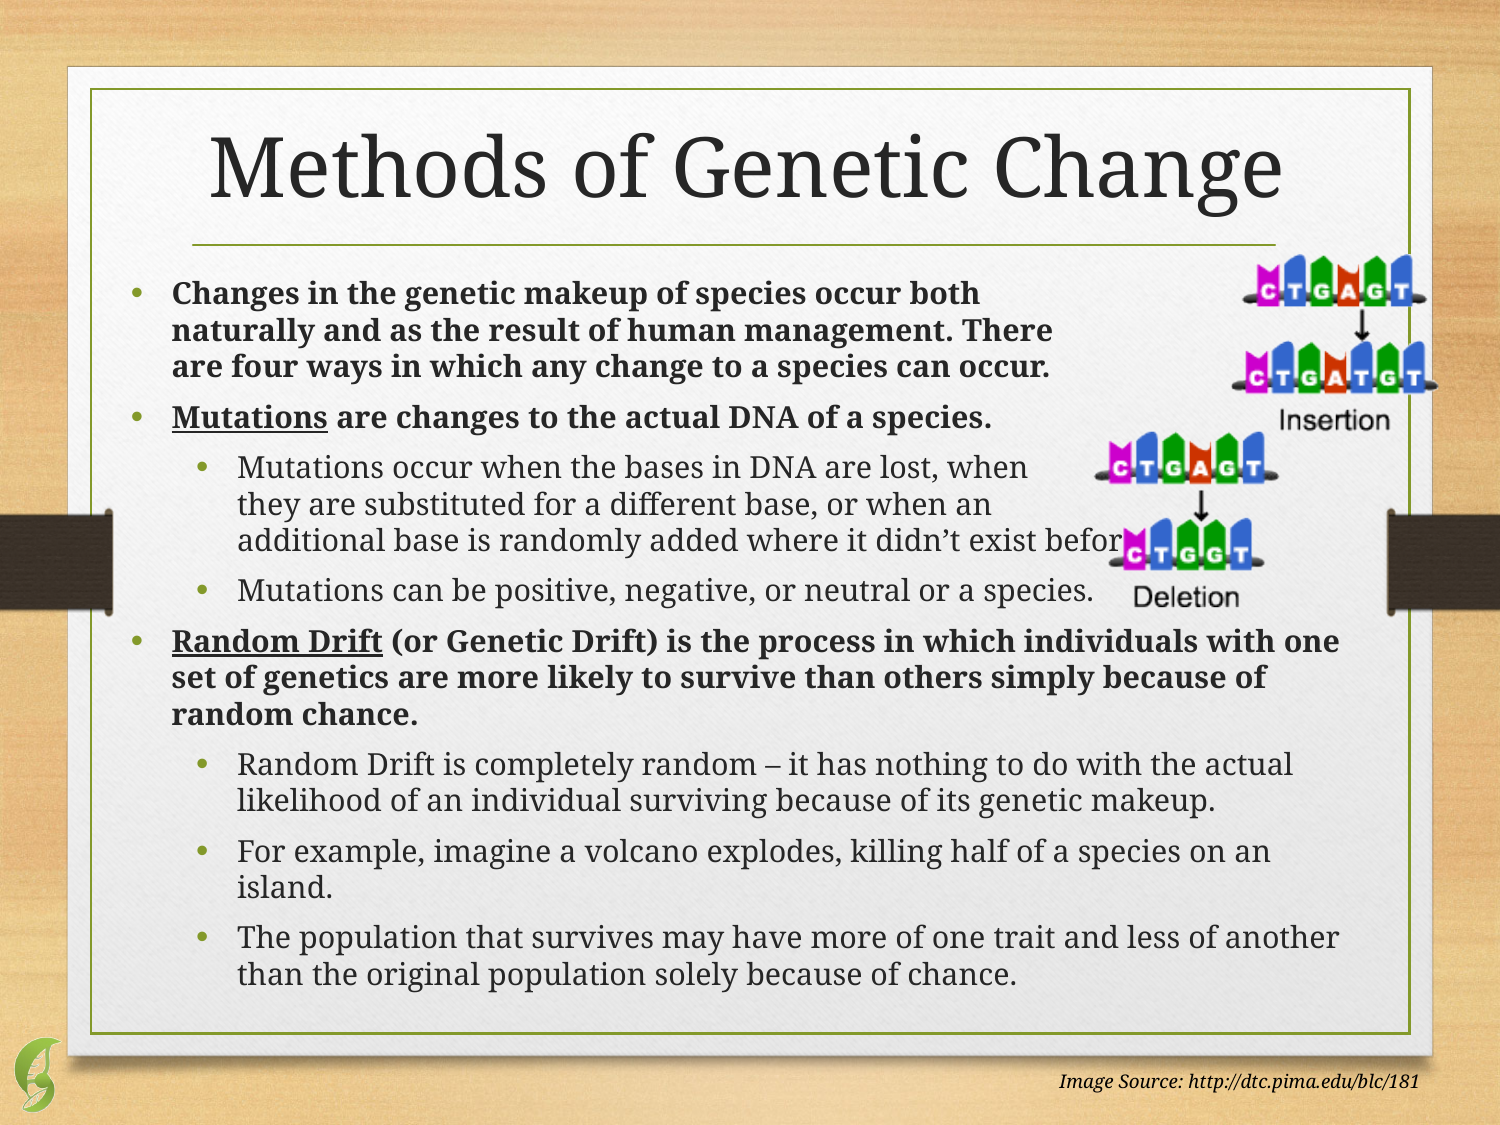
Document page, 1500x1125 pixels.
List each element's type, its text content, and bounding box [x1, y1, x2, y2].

title Methods of Genetic Change [115, 106, 1380, 223]
text_box Image Source: http://dtc.pima.edu/blc/181 [1044, 1062, 1435, 1100]
picture [0, 0, 1500, 1125]
list Changes in the genetic makeup of species occur both naturally and as the result of human management. There are four ways in which any change to a species can occur. Mutations are changes to the actual DNA of a species. Mutations occur when the bases in DNA are lost, when they are substituted for a different base, or when an additional base is randomly added where it didn’t exist before. Mutations can be positive, negative, or neutral or a species. Random Drift (or Genetic Drift) is the process in which individuals with one set of genetics are more likely to survive than others simply because of random chance. Random Drift is completely random – it has nothing to do with the actual likelihood of an individual surviving because of its genetic makeup. For example, imagine a volcano explodes, killing half of a species on an island. The population that survives may have more of one trait and less of another than the original population solely because of chance. [115, 266, 1380, 1019]
